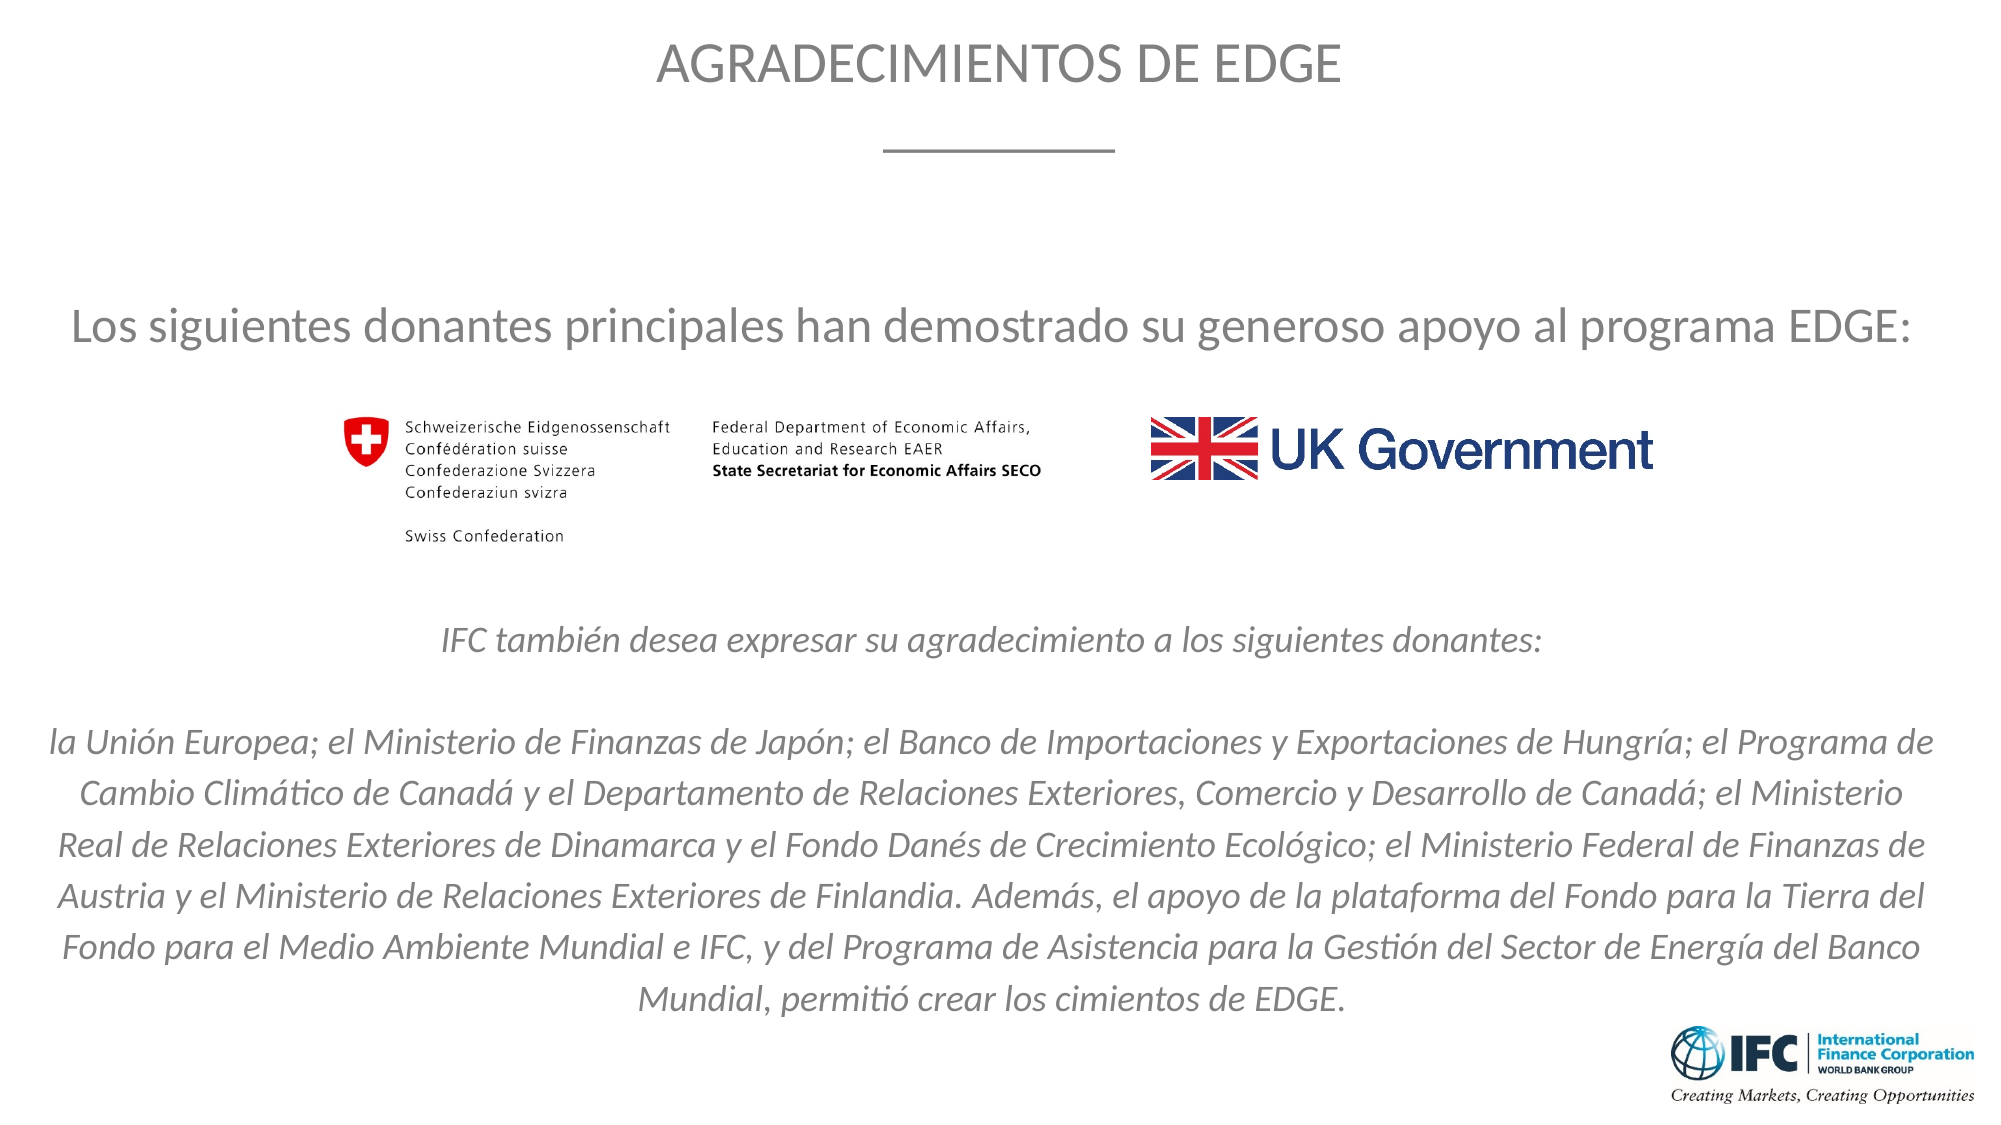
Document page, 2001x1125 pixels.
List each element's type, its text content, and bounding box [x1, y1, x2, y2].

picture [326, 399, 1097, 559]
text_box Los siguientes donantes principales han demostrado su generoso apoyo al programa EDGE: IFC también desea expresar su agradecimiento a los siguientes donantes: la Unión Europea; el Ministerio de Finanzas de Japón; el Banco de Importaciones y Exportaciones de Hungría; el Programa de Cambio Climático de Canadá y el Departamento de Relaciones Exteriores, Comercio y Desarrollo de Canadá; el Ministerio Real de Relaciones Exteriores de Dinamarca y el Fondo Danés de Crecimiento Ecológico; el Ministerio Federal de Finanzas de Austria y el Ministerio de Relaciones Exteriores de Finlandia. Además, el apoyo de la plataforma del Fondo para la Tierra del Fondo para el Medio Ambiente Mundial e IFC, y del Programa de Asistencia para la Gestión del Sector de Energía del Banco Mundial, permitió crear los cimientos de EDGE. [28, 231, 1957, 1026]
title AGRADECIMIENTOS DE EDGE ________ [305, 101, 1695, 174]
picture [1671, 1026, 1974, 1104]
picture [1151, 417, 1653, 480]
